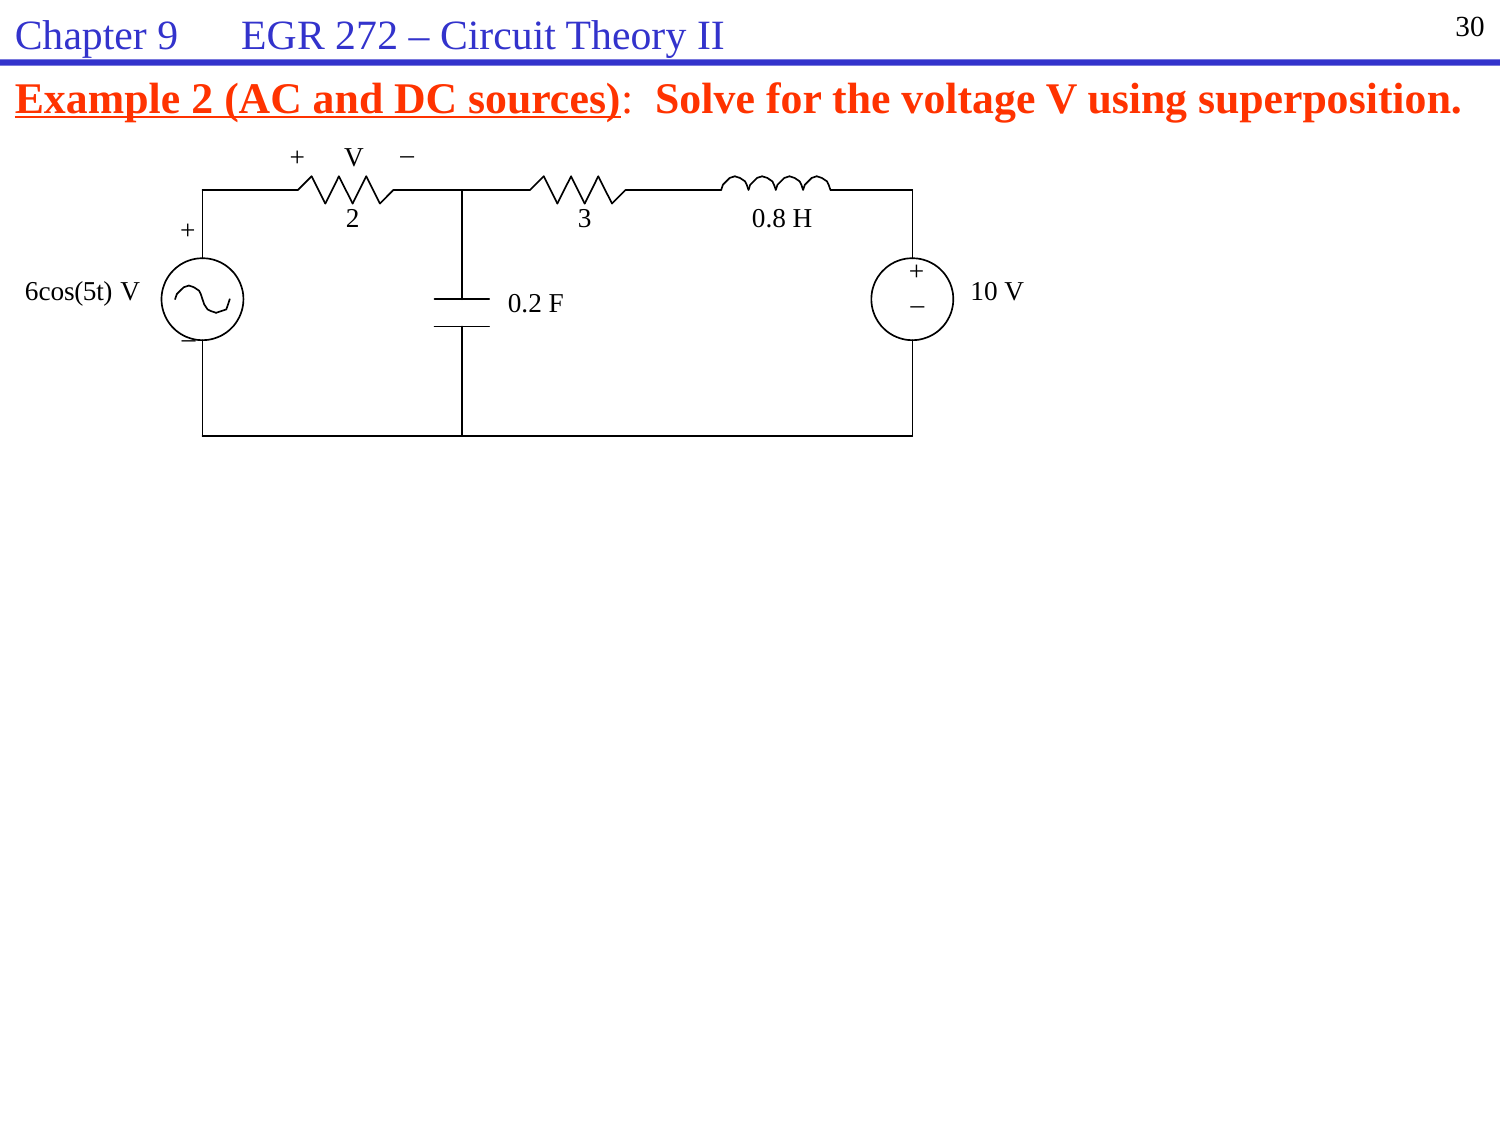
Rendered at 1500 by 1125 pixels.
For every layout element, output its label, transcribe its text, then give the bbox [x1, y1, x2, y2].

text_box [24, 124, 1063, 472]
text_box Example 2 (AC and DC sources): Solve for the voltage V using superposition. [0, 63, 1500, 125]
text_box 30 [1187, 0, 1500, 62]
text_box Chapter 9 EGR 272 – Circuit Theory II [0, 0, 1100, 50]
